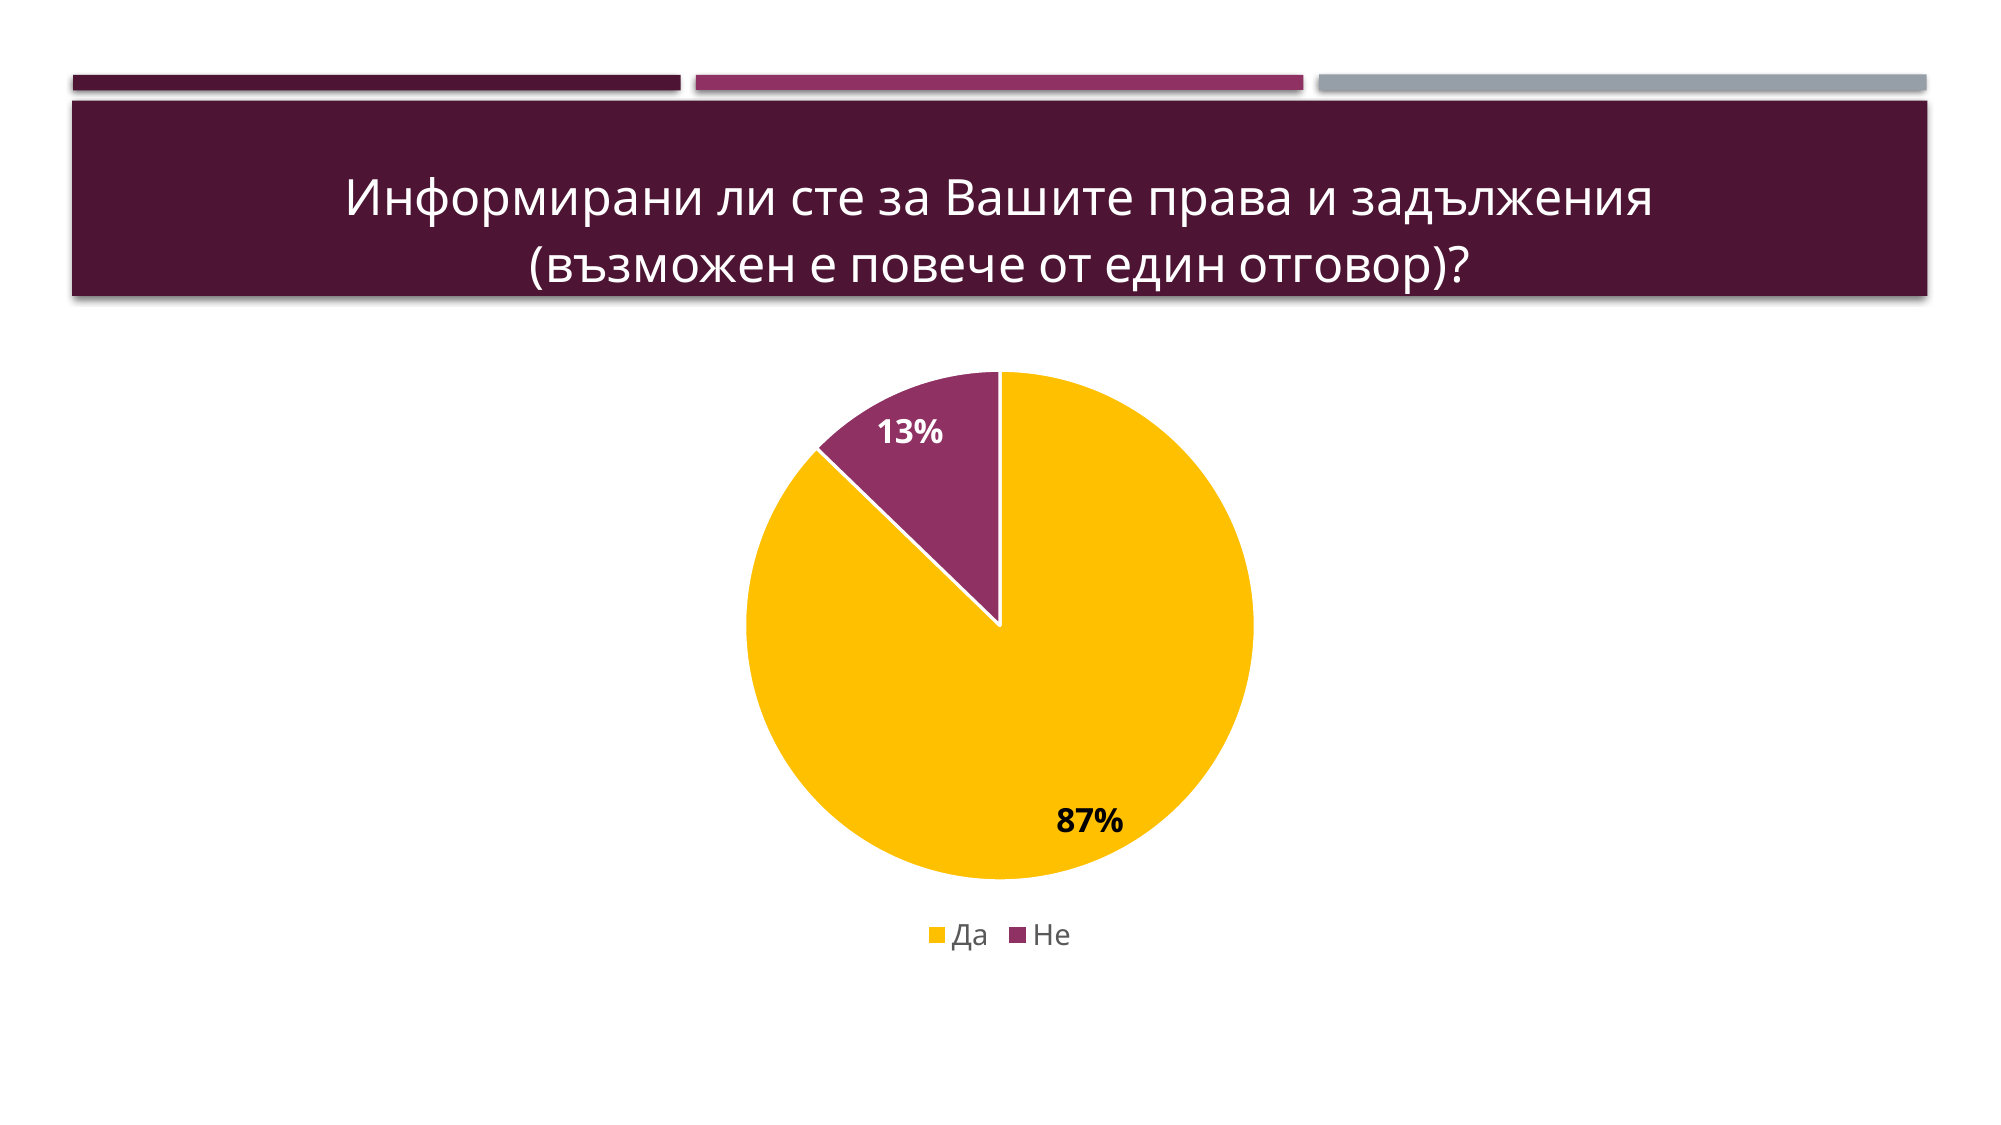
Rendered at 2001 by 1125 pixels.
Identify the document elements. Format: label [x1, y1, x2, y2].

chart [94, 121, 1906, 962]
